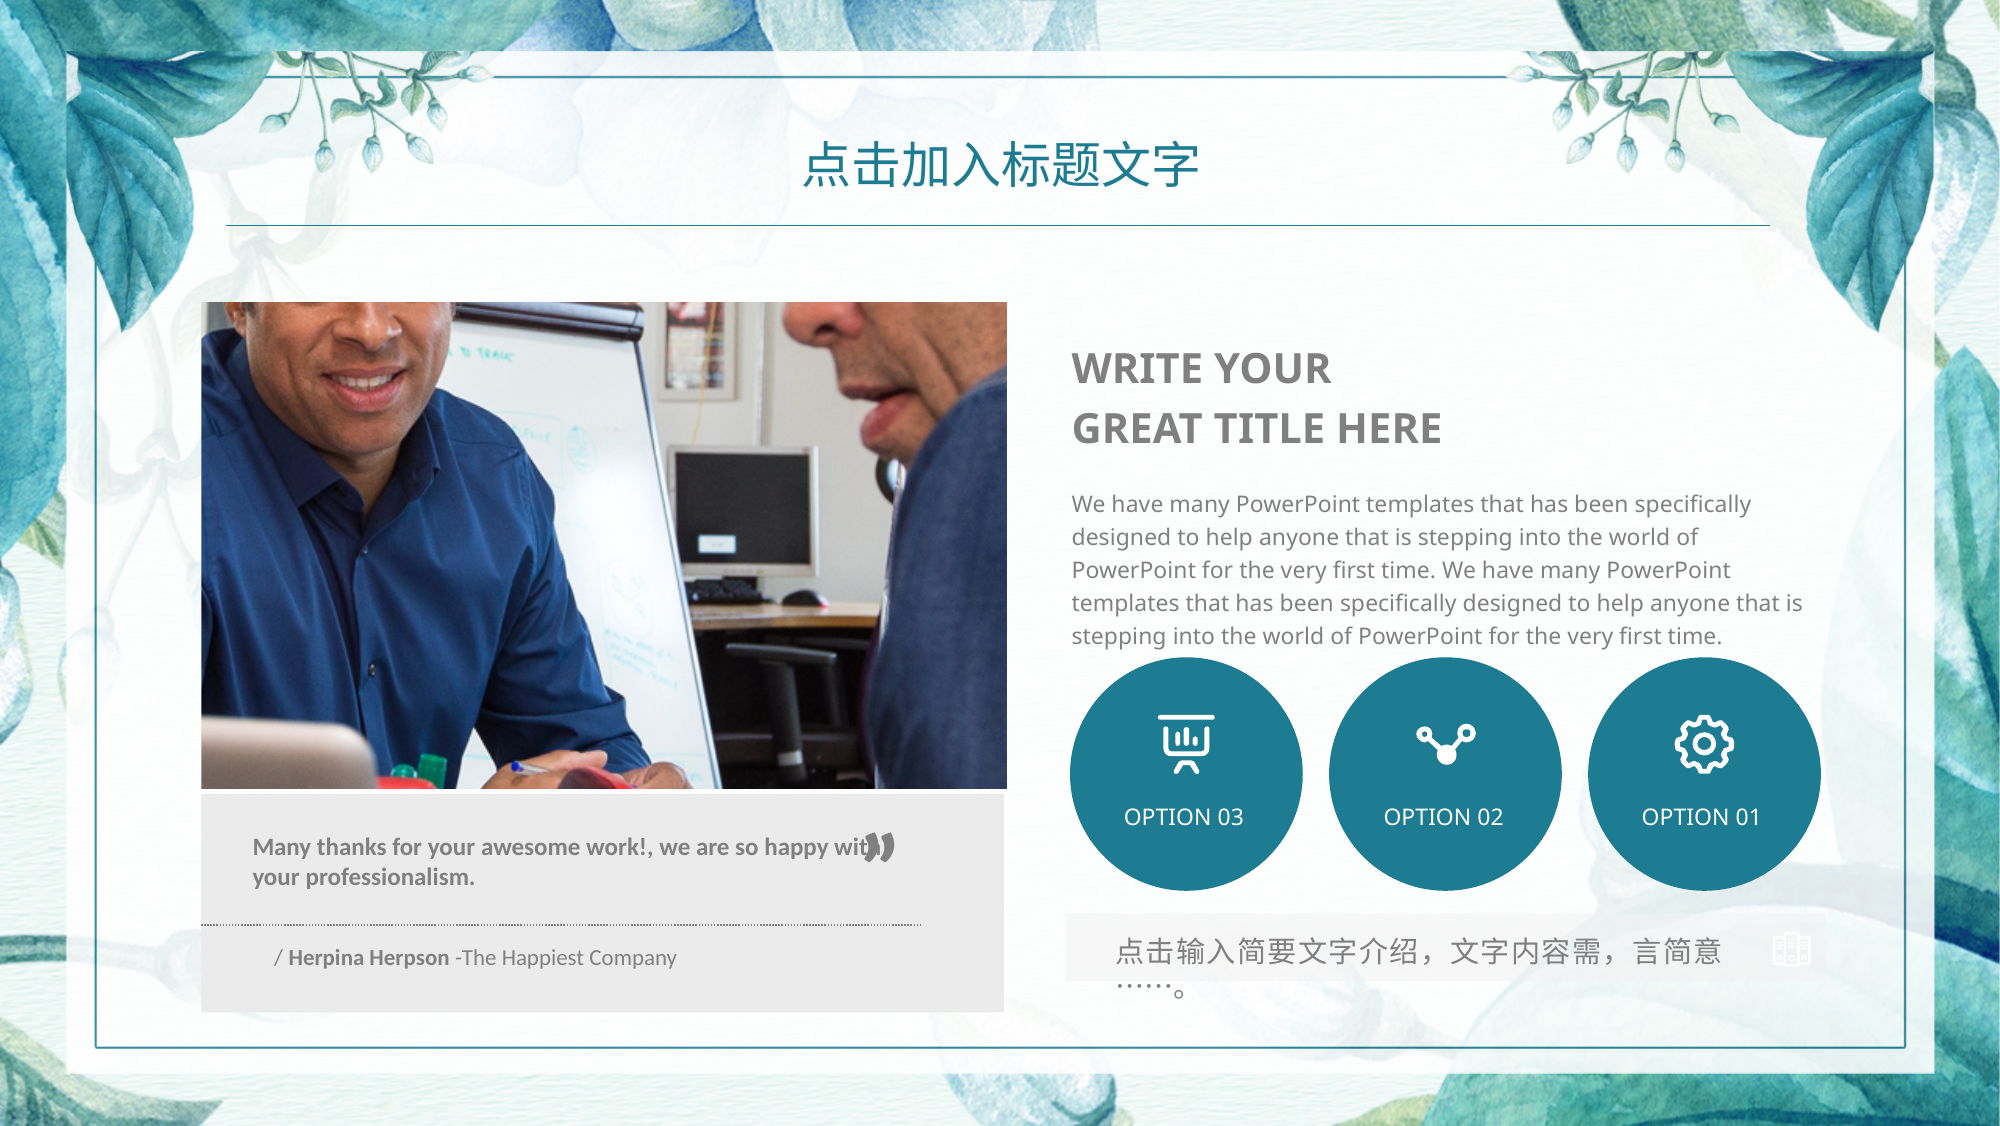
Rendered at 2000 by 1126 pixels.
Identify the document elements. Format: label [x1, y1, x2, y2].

text_box [1065, 331, 1830, 982]
text_box [226, 128, 1771, 226]
picture [0, 0, 2000, 1126]
text_box [201, 301, 1008, 1013]
